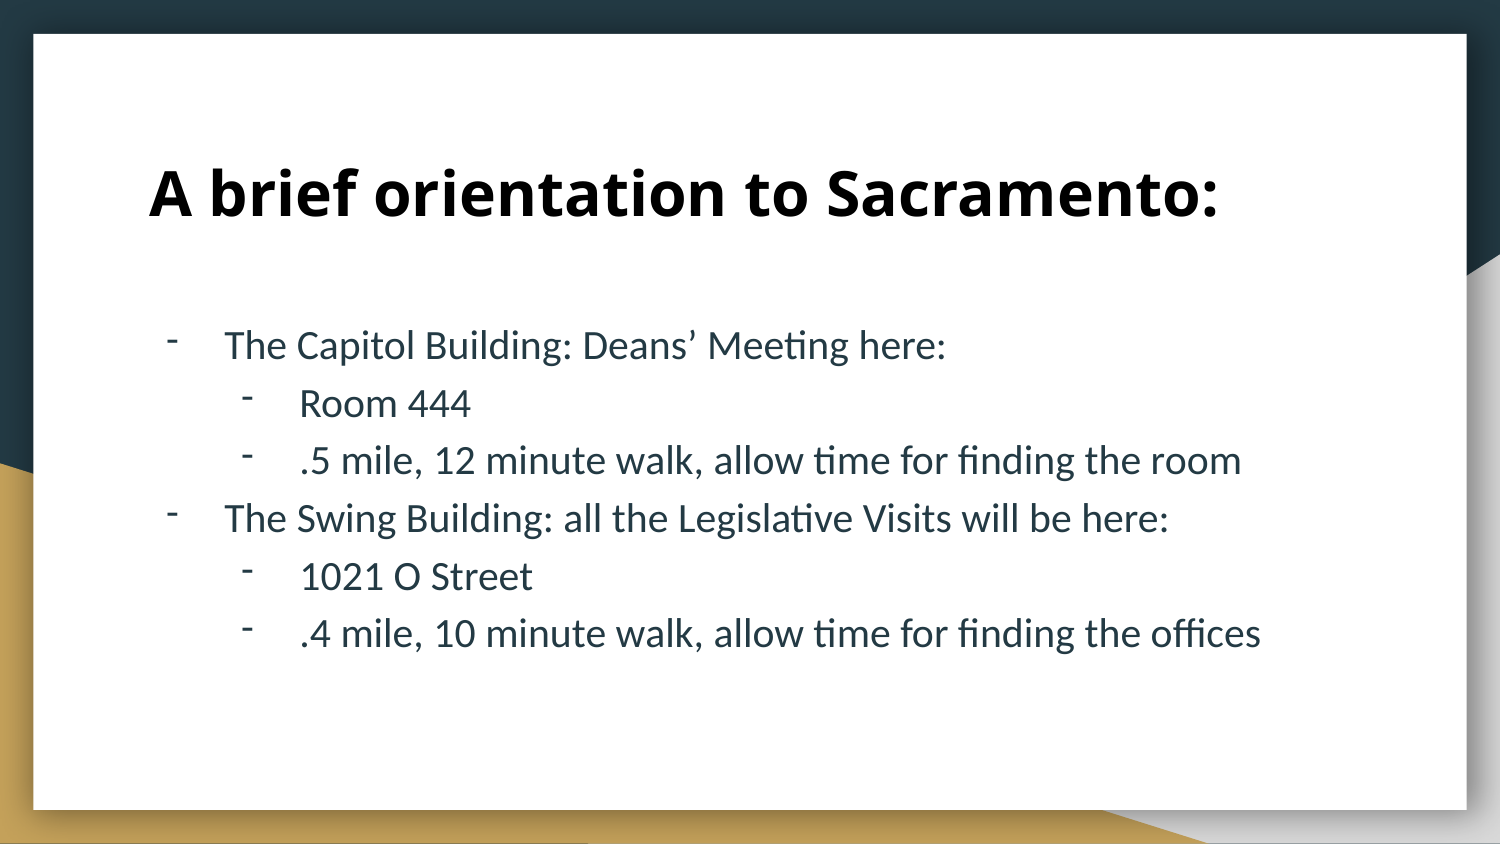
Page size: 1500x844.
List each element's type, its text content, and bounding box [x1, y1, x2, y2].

list The Capitol Building: Deans’ Meeting here: Room 444 .5 mile, 12 minute walk, allow time for finding the room The Swing Building: all the Legislative Visits will be here: 1021 O Street .4 mile, 10 minute walk, allow time for finding the offices [134, 295, 1366, 729]
title A brief orientation to Sacramento: [134, 138, 1366, 295]
